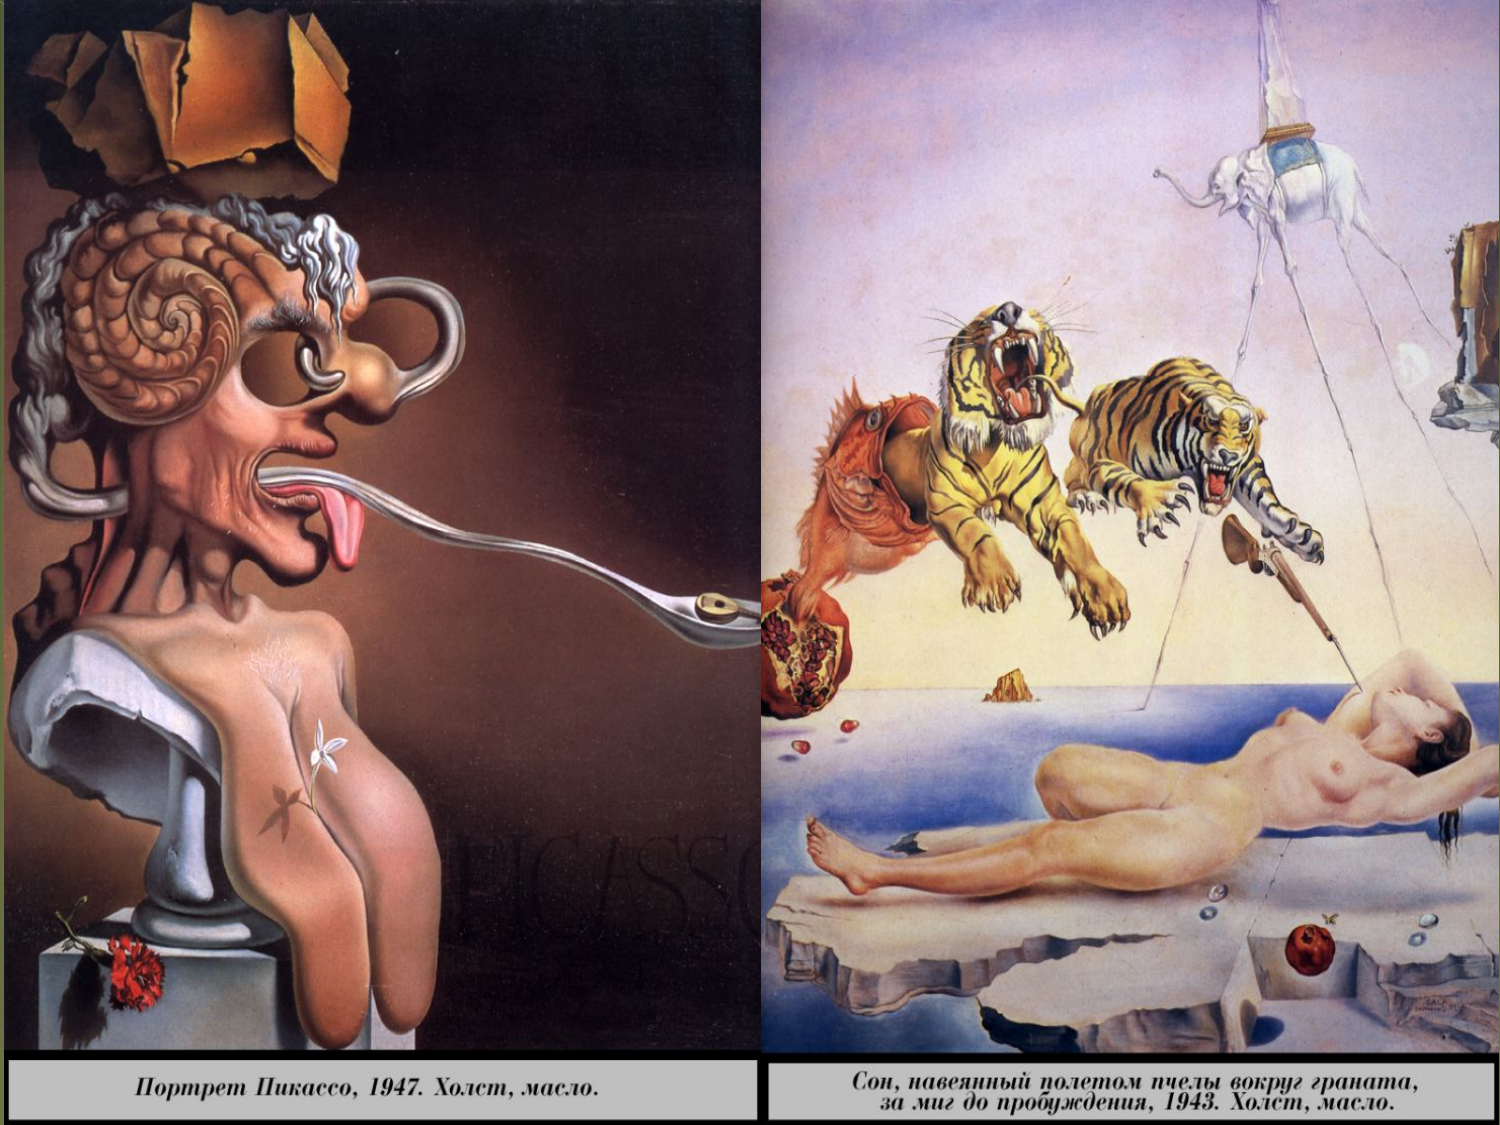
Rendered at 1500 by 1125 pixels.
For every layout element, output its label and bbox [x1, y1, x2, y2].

picture [761, 0, 1499, 1125]
list [3, 0, 756, 1125]
